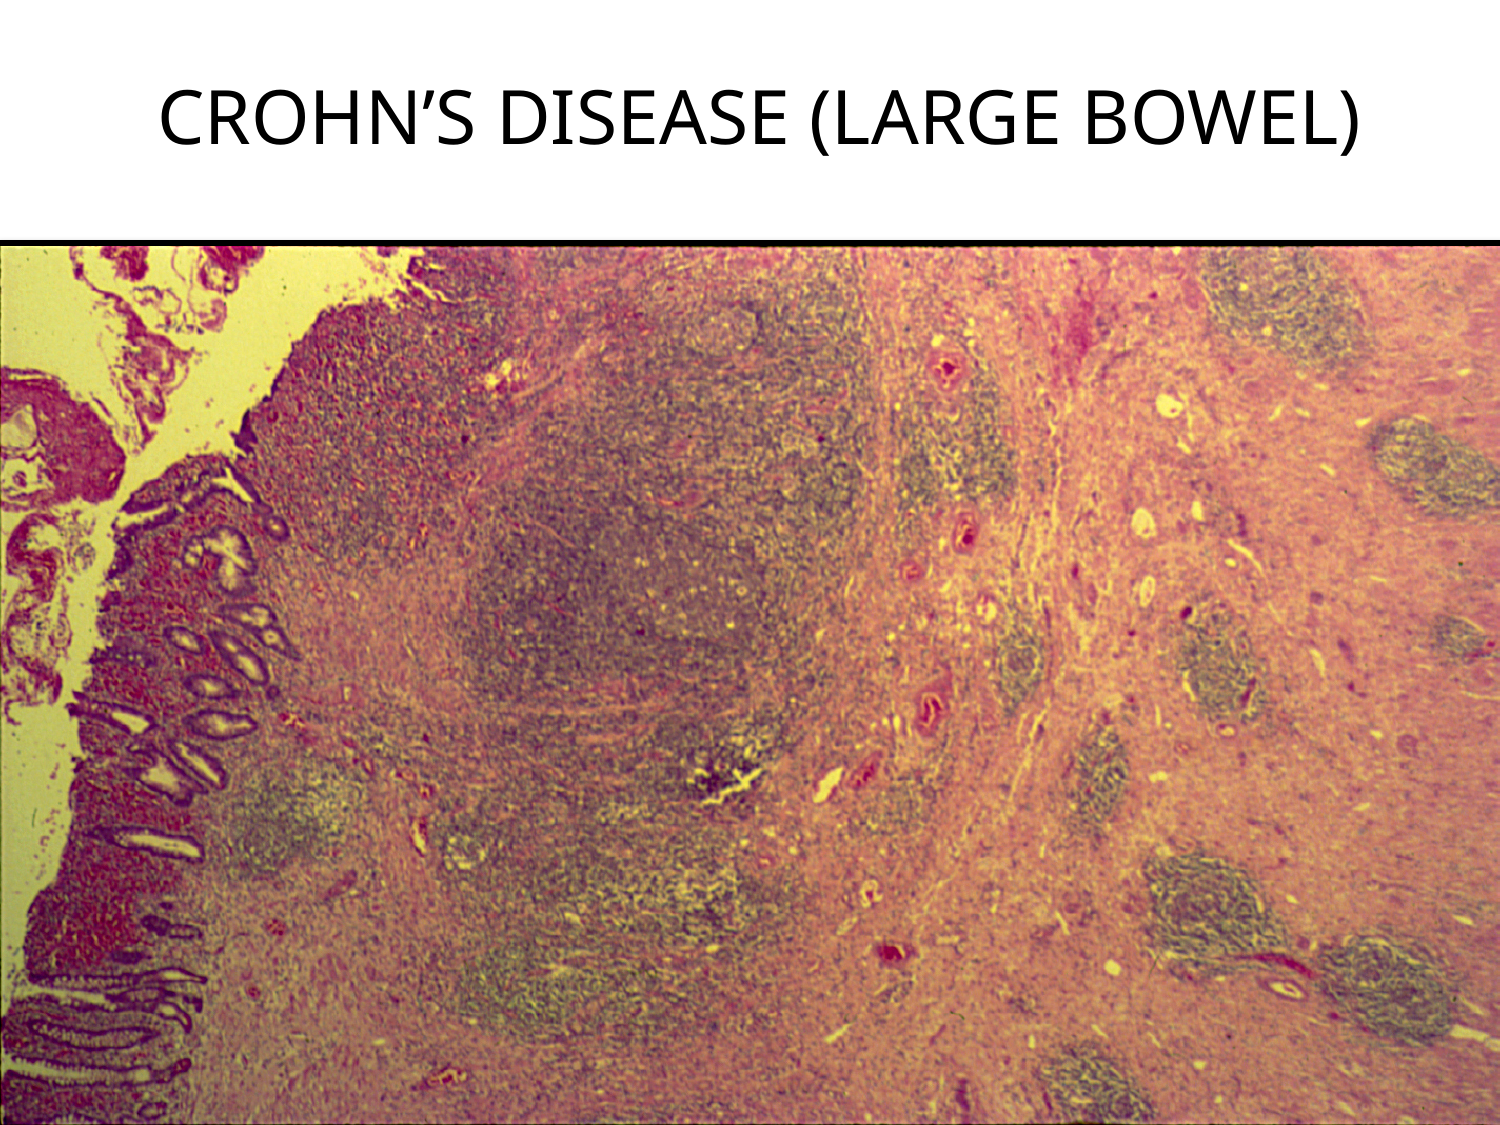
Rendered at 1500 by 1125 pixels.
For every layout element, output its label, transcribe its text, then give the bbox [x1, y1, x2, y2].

picture [0, 245, 1500, 1125]
title CROHN’S DISEASE (LARGE BOWEL) [0, 0, 1500, 231]
